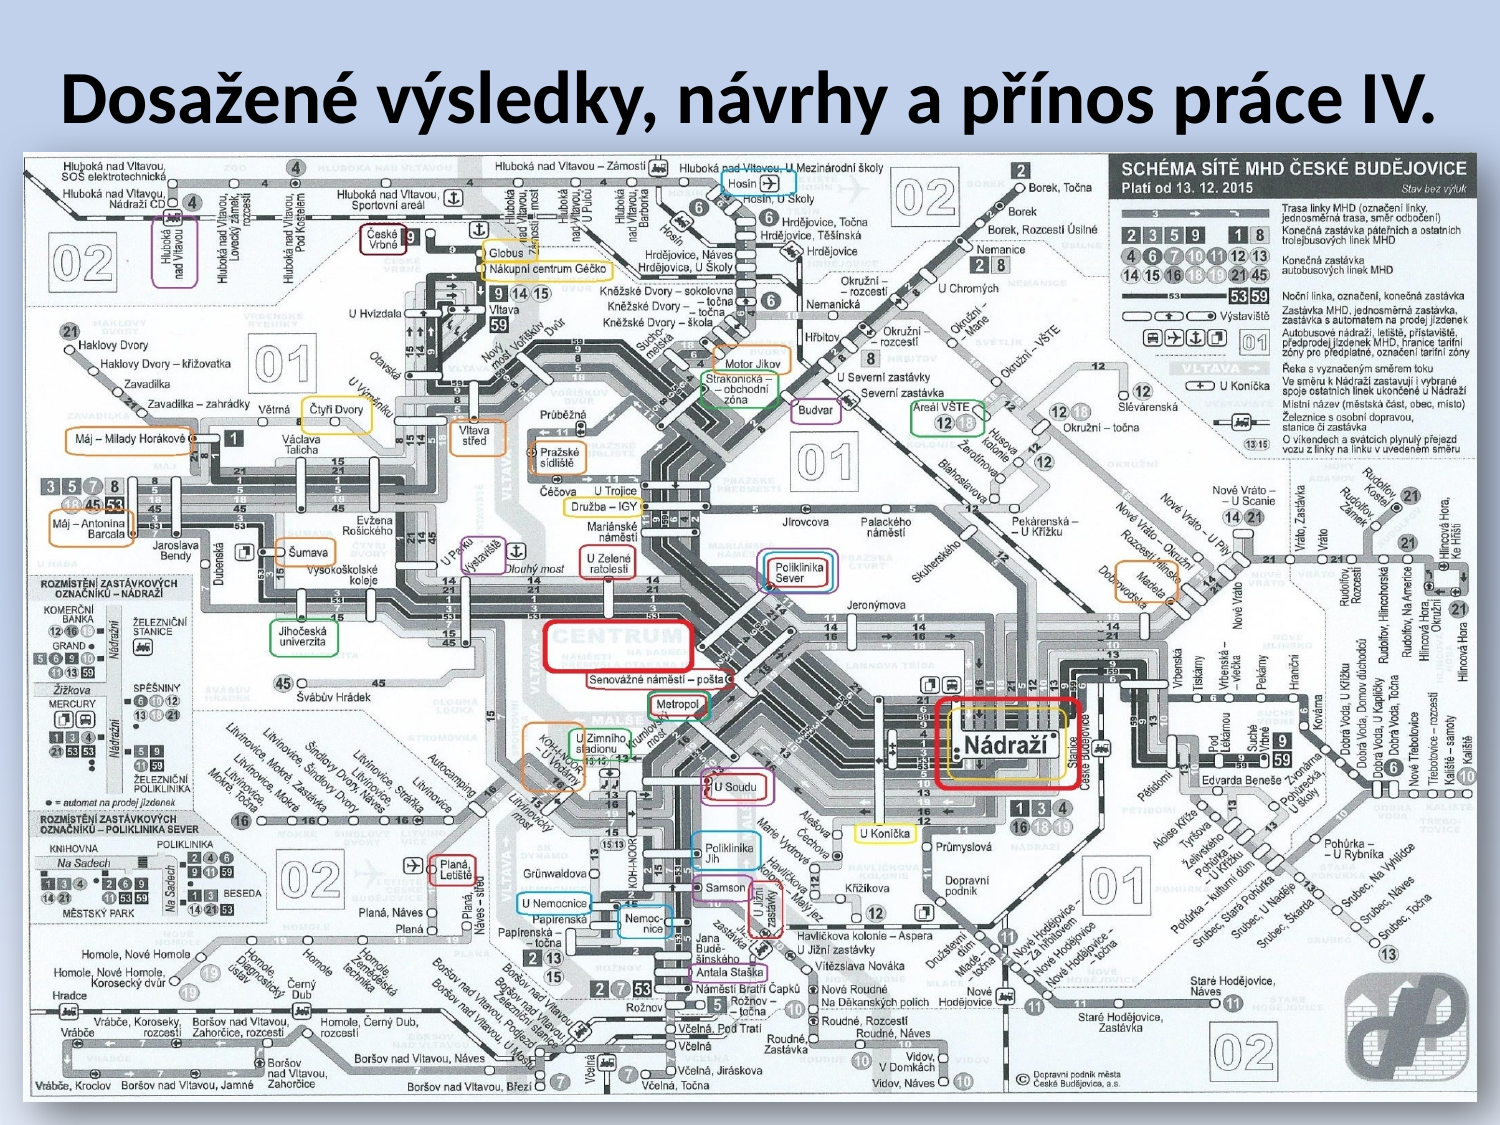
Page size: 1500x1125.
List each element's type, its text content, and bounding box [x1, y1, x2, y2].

picture [23, 152, 1477, 1102]
text_box Dosažené výsledky, návrhy a přínos práce IV. [0, 0, 1500, 188]
